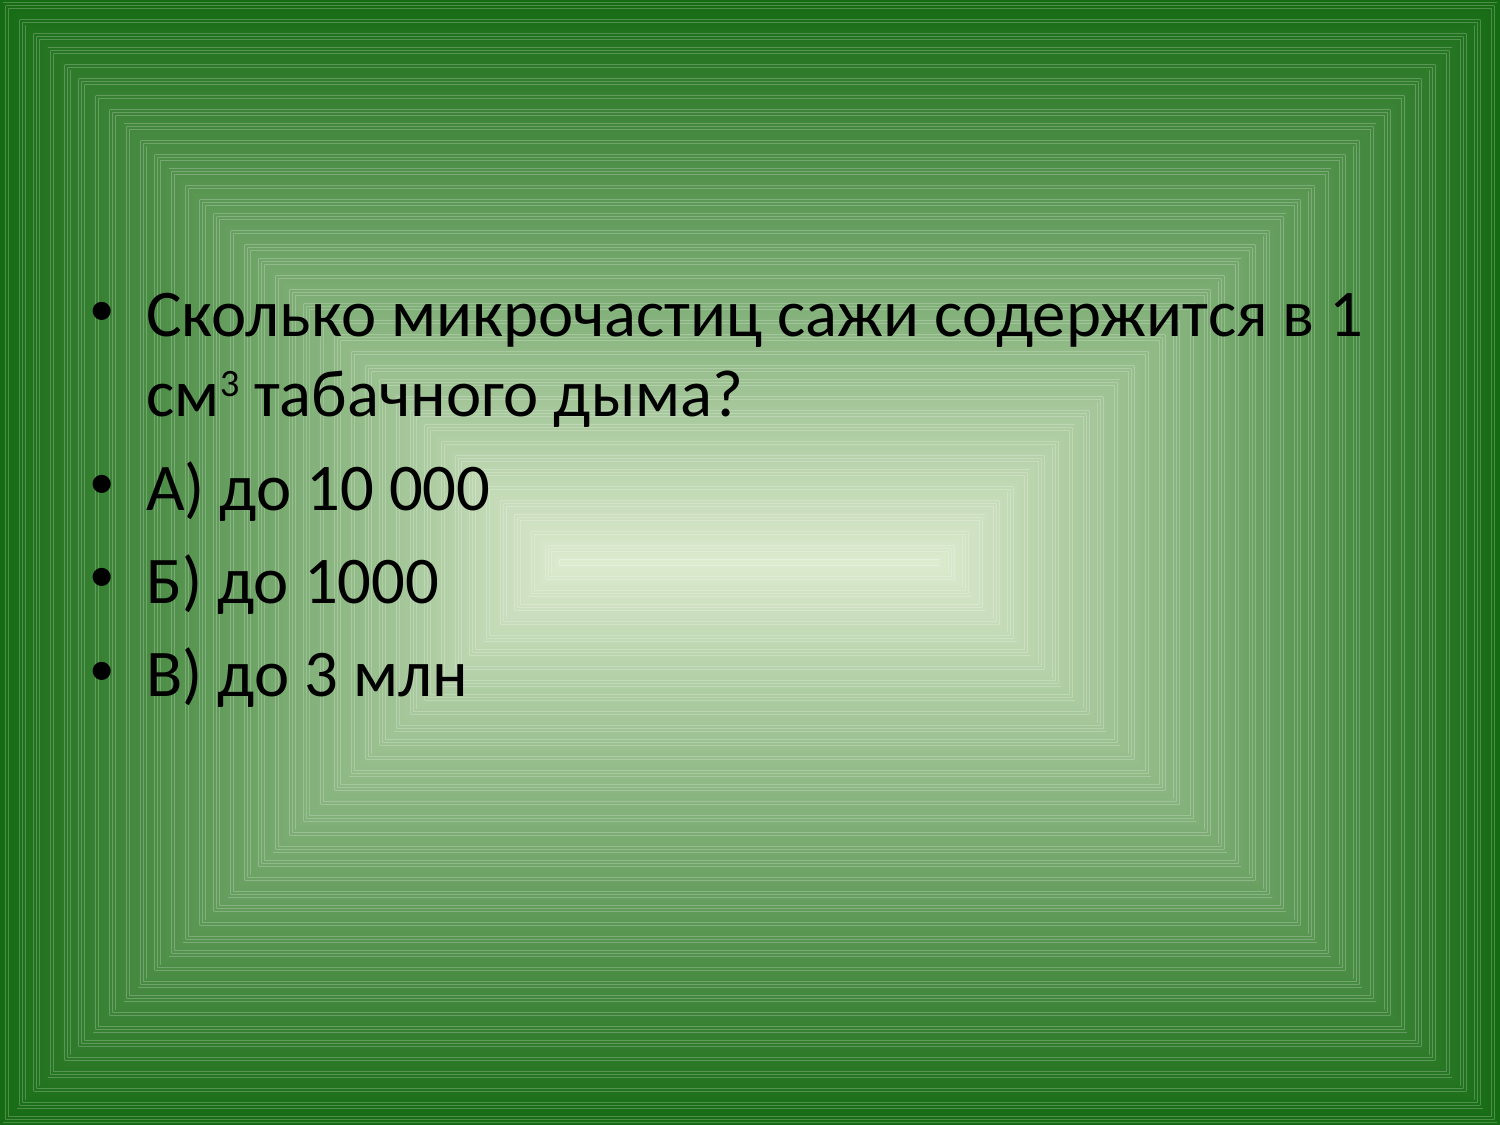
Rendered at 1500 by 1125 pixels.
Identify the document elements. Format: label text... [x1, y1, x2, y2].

list Сколько микрочастиц сажи содержится в 1 см3 табачного дыма? А) до 10 000 Б) до 1000 В) до 3 млн [75, 262, 1425, 1005]
